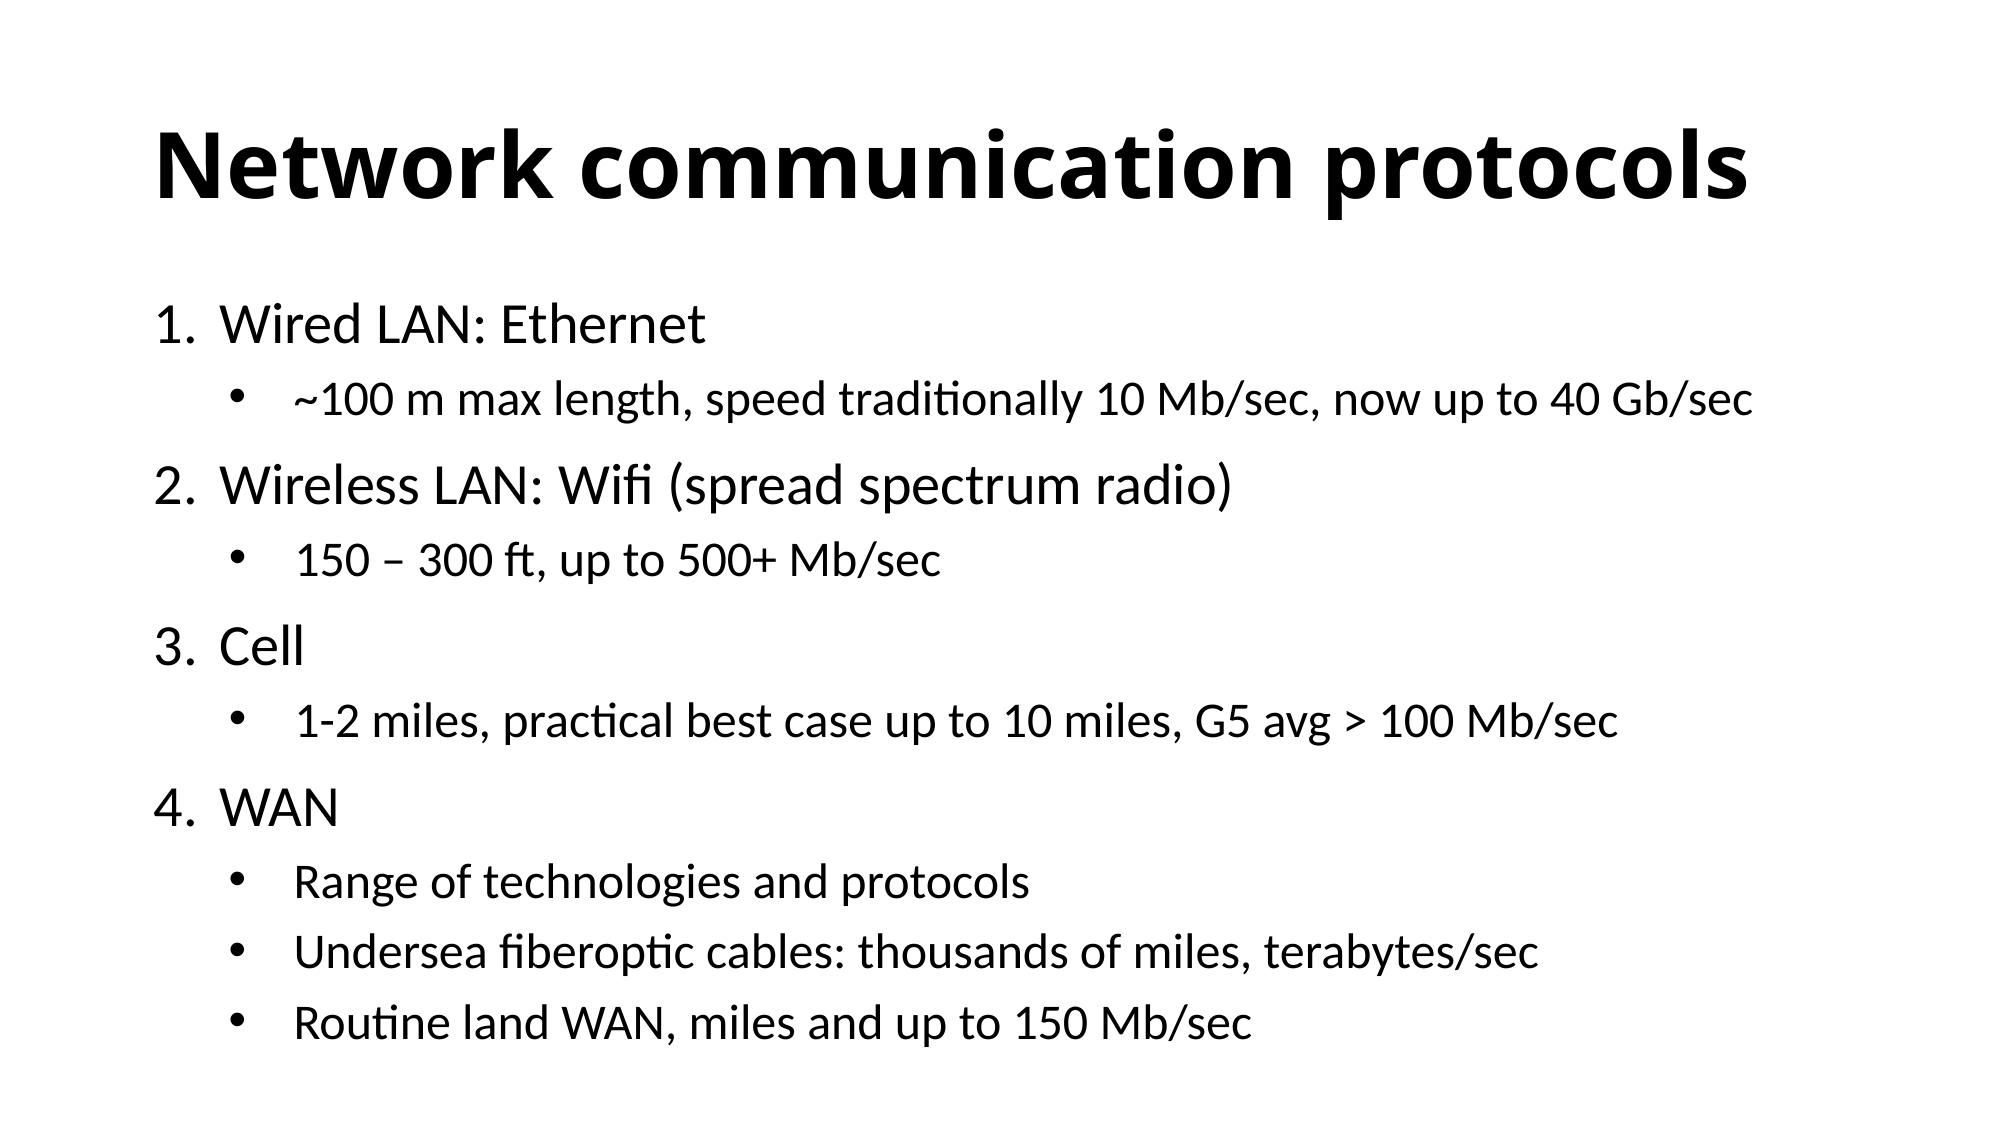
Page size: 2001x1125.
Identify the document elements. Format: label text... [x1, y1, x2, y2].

title Network communication protocols [137, 59, 1863, 277]
list Wired LAN: Ethernet ~100 m max length, speed traditionally 10 Mb/sec, now up to 40 Gb/sec Wireless LAN: Wifi (spread spectrum radio) 150 – 300 ft, up to 500+ Mb/sec Cell 1-2 miles, practical best case up to 10 miles, G5 avg > 100 Mb/sec WAN Range of technologies and protocols Undersea fiberoptic cables: thousands of miles, terabytes/sec Routine land WAN, miles and up to 150 Mb/sec [137, 277, 1863, 1076]
